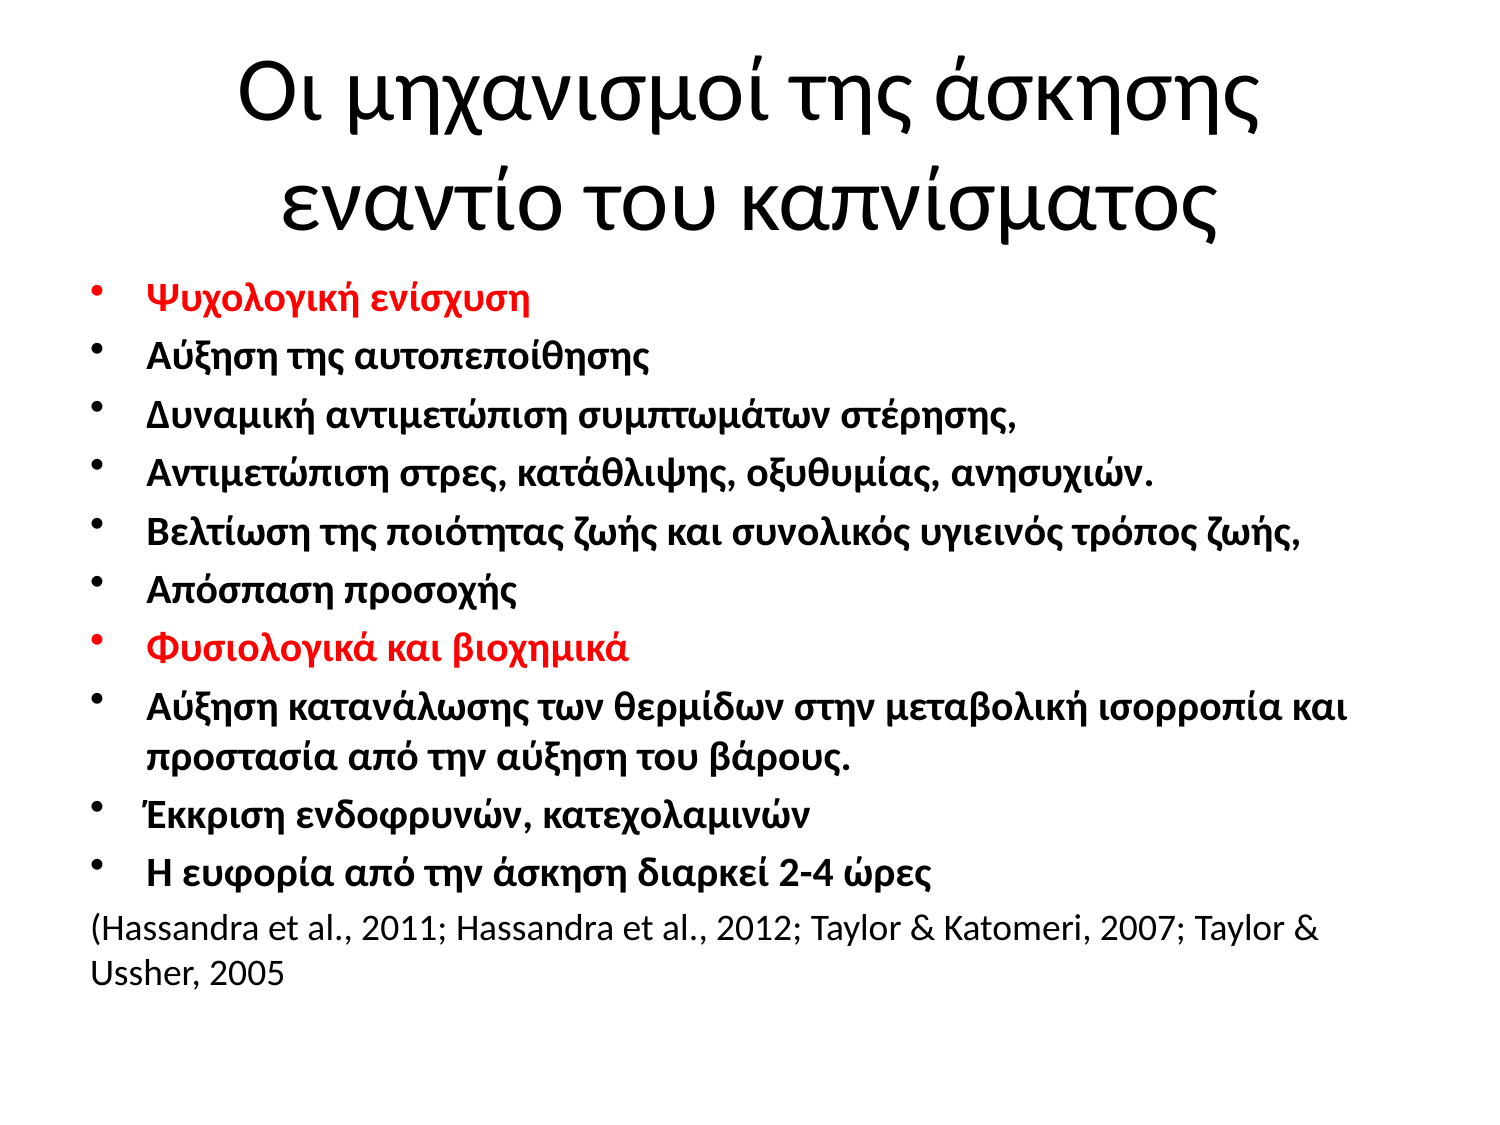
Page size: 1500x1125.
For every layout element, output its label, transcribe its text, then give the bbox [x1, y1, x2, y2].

list Ψυχολογική ενίσχυση Αύξηση της αυτοπεποίθησης Δυναμική αντιμετώπιση συμπτωμάτων στέρησης, Αντιμετώπιση στρες, κατάθλιψης, οξυθυμίας, ανησυχιών. Βελτίωση της ποιότητας ζωής και συνολικός υγιεινός τρόπος ζωής, Απόσπαση προσοχής Φυσιολογικά και βιοχημικά Αύξηση κατανάλωσης των θερμίδων στην μεταβολική ισορροπία και προστασία από την αύξηση του βάρους. Έκκριση ενδοφρυνών, κατεχολαμινών Η ευφορία από την άσκηση διαρκεί 2-4 ώρες (Ηassandra et al., 2011; Hassandra et al., 2012; Taylor & Katomeri, 2007; Taylor & Ussher, 2005 [75, 262, 1425, 1005]
title Οι μηχανισμοί της άσκησης εναντίο του καπνίσματος [75, 45, 1425, 233]
